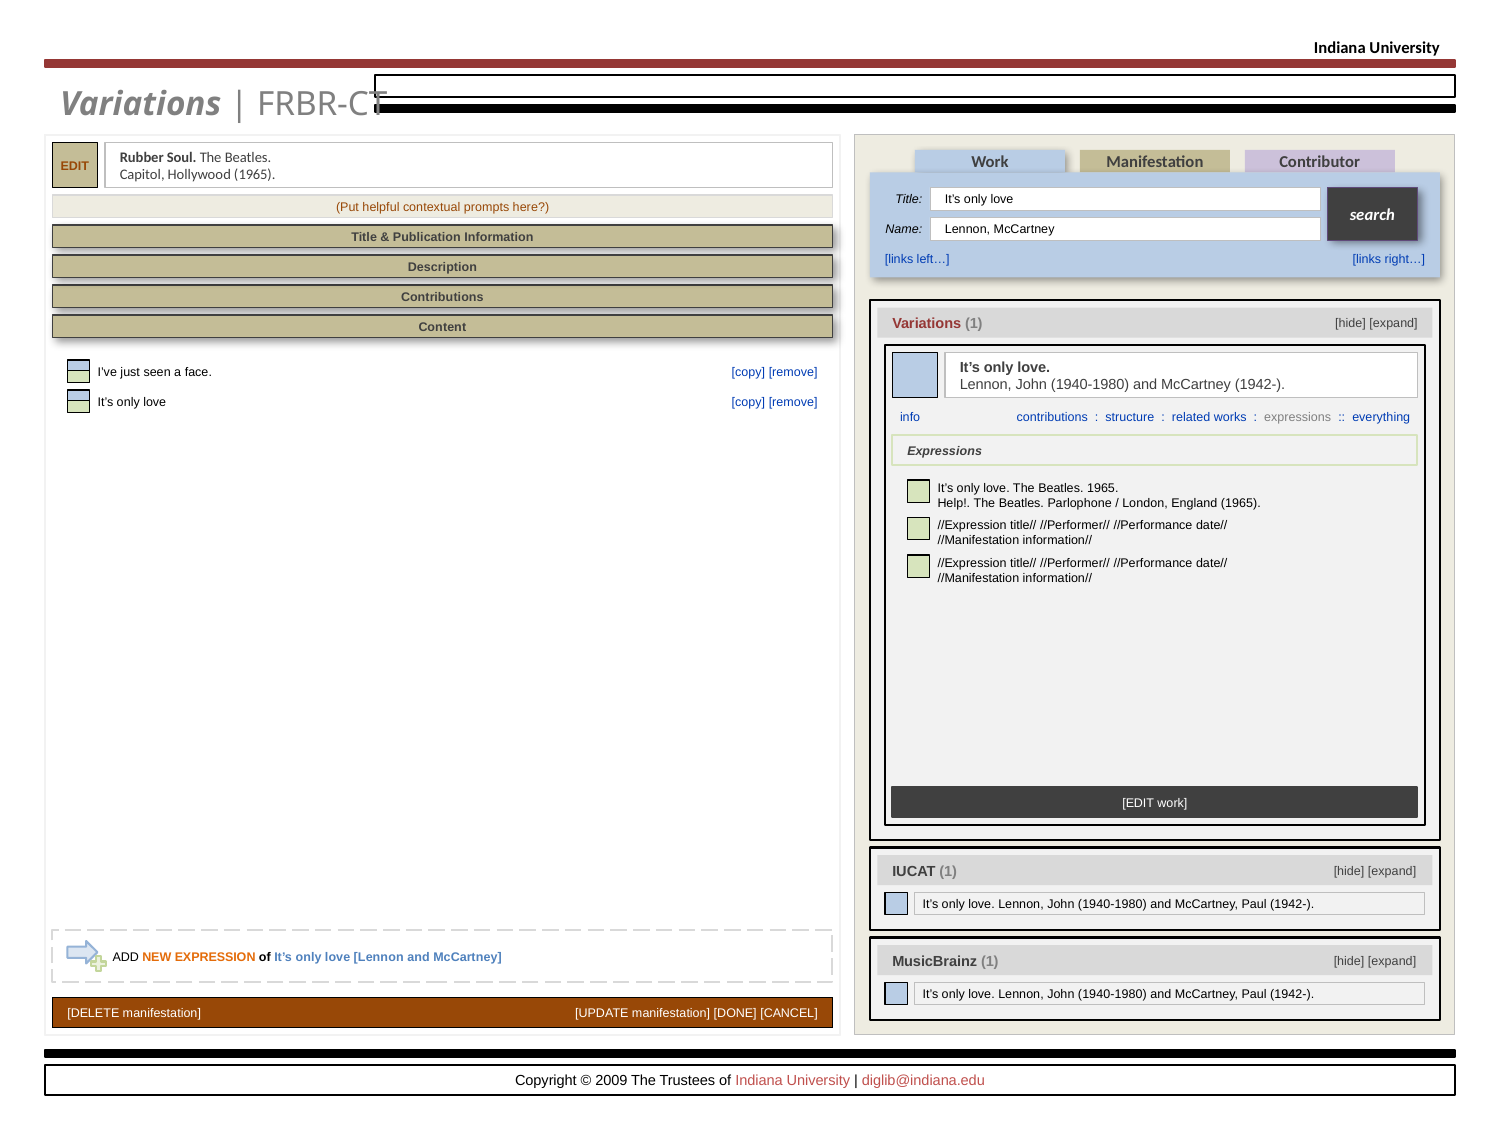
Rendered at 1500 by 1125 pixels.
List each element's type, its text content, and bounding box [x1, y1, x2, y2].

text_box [52, 223, 842, 348]
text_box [869, 847, 1441, 931]
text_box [52, 997, 833, 1028]
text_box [44, 1049, 1456, 1096]
text_box Content [50, 313, 834, 340]
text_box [892, 509, 1418, 547]
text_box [44, 29, 1456, 121]
text_box [43, 133, 842, 1037]
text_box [869, 937, 1441, 1021]
text_box Contributions [50, 283, 834, 310]
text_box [884, 344, 1426, 826]
text_box Description [50, 253, 834, 280]
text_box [892, 547, 1418, 594]
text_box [52, 389, 833, 413]
text_box Title & Publication Information [50, 223, 834, 250]
text_box [853, 133, 1457, 1037]
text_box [869, 299, 1441, 841]
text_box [892, 472, 1418, 509]
text_box (Put helpful contextual prompts here?) [50, 194, 834, 220]
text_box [869, 149, 1441, 278]
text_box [52, 142, 833, 188]
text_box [52, 929, 833, 983]
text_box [52, 359, 833, 383]
